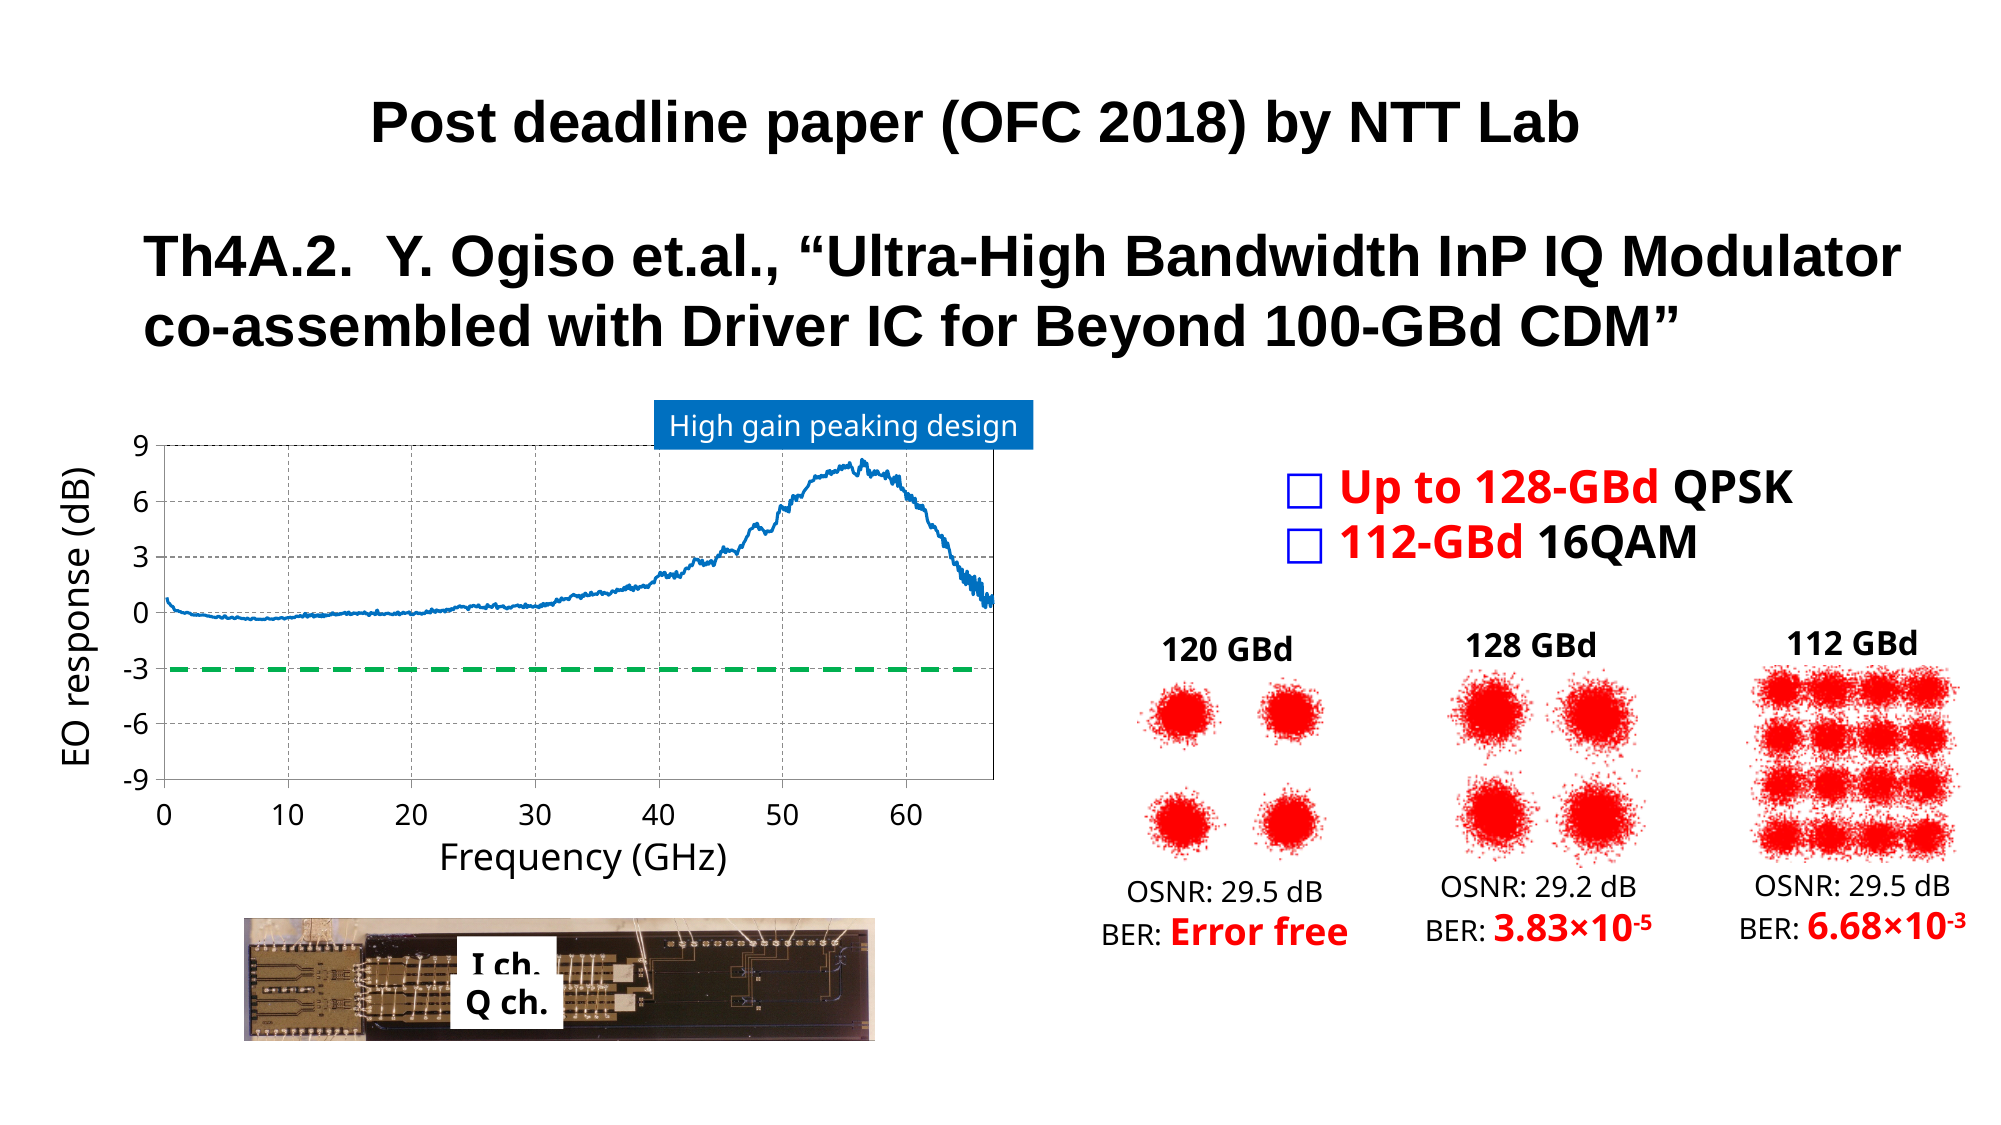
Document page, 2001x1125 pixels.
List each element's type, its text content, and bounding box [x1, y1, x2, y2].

text_box Th4A.2. Y. Ogiso et.al., “Ultra-High Bandwidth InP IQ Modulator co-assembled with Driver IC for Beyond 100-GBd CDM” [129, 210, 2000, 365]
text_box Frequency (GHz) [424, 844, 743, 886]
picture [1745, 665, 1974, 863]
picture [244, 917, 876, 1041]
picture [1443, 662, 1649, 868]
text_box EO response (dB) [44, 452, 104, 784]
text_box 120 GBd [1146, 620, 1309, 670]
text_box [104, 400, 1019, 844]
picture [1137, 670, 1336, 868]
text_box 112 GBd [1771, 614, 1934, 665]
text_box Post deadline paper (OFC 2018) by NTT Lab [355, 76, 1598, 162]
text_box OSNR: 29.2 dB BER: 3.83×10-5 [1409, 861, 1668, 956]
text_box OSNR: 29.5 dB BER: Error free [1085, 865, 1364, 961]
text_box OSNR: 29.5 dB BER: 6.68×10-3 [1723, 859, 1982, 955]
text_box □ Up to 128-GBd QPSK □ 112-GBd 16QAM [1268, 450, 1901, 576]
text_box 128 GBd [1449, 616, 1613, 662]
